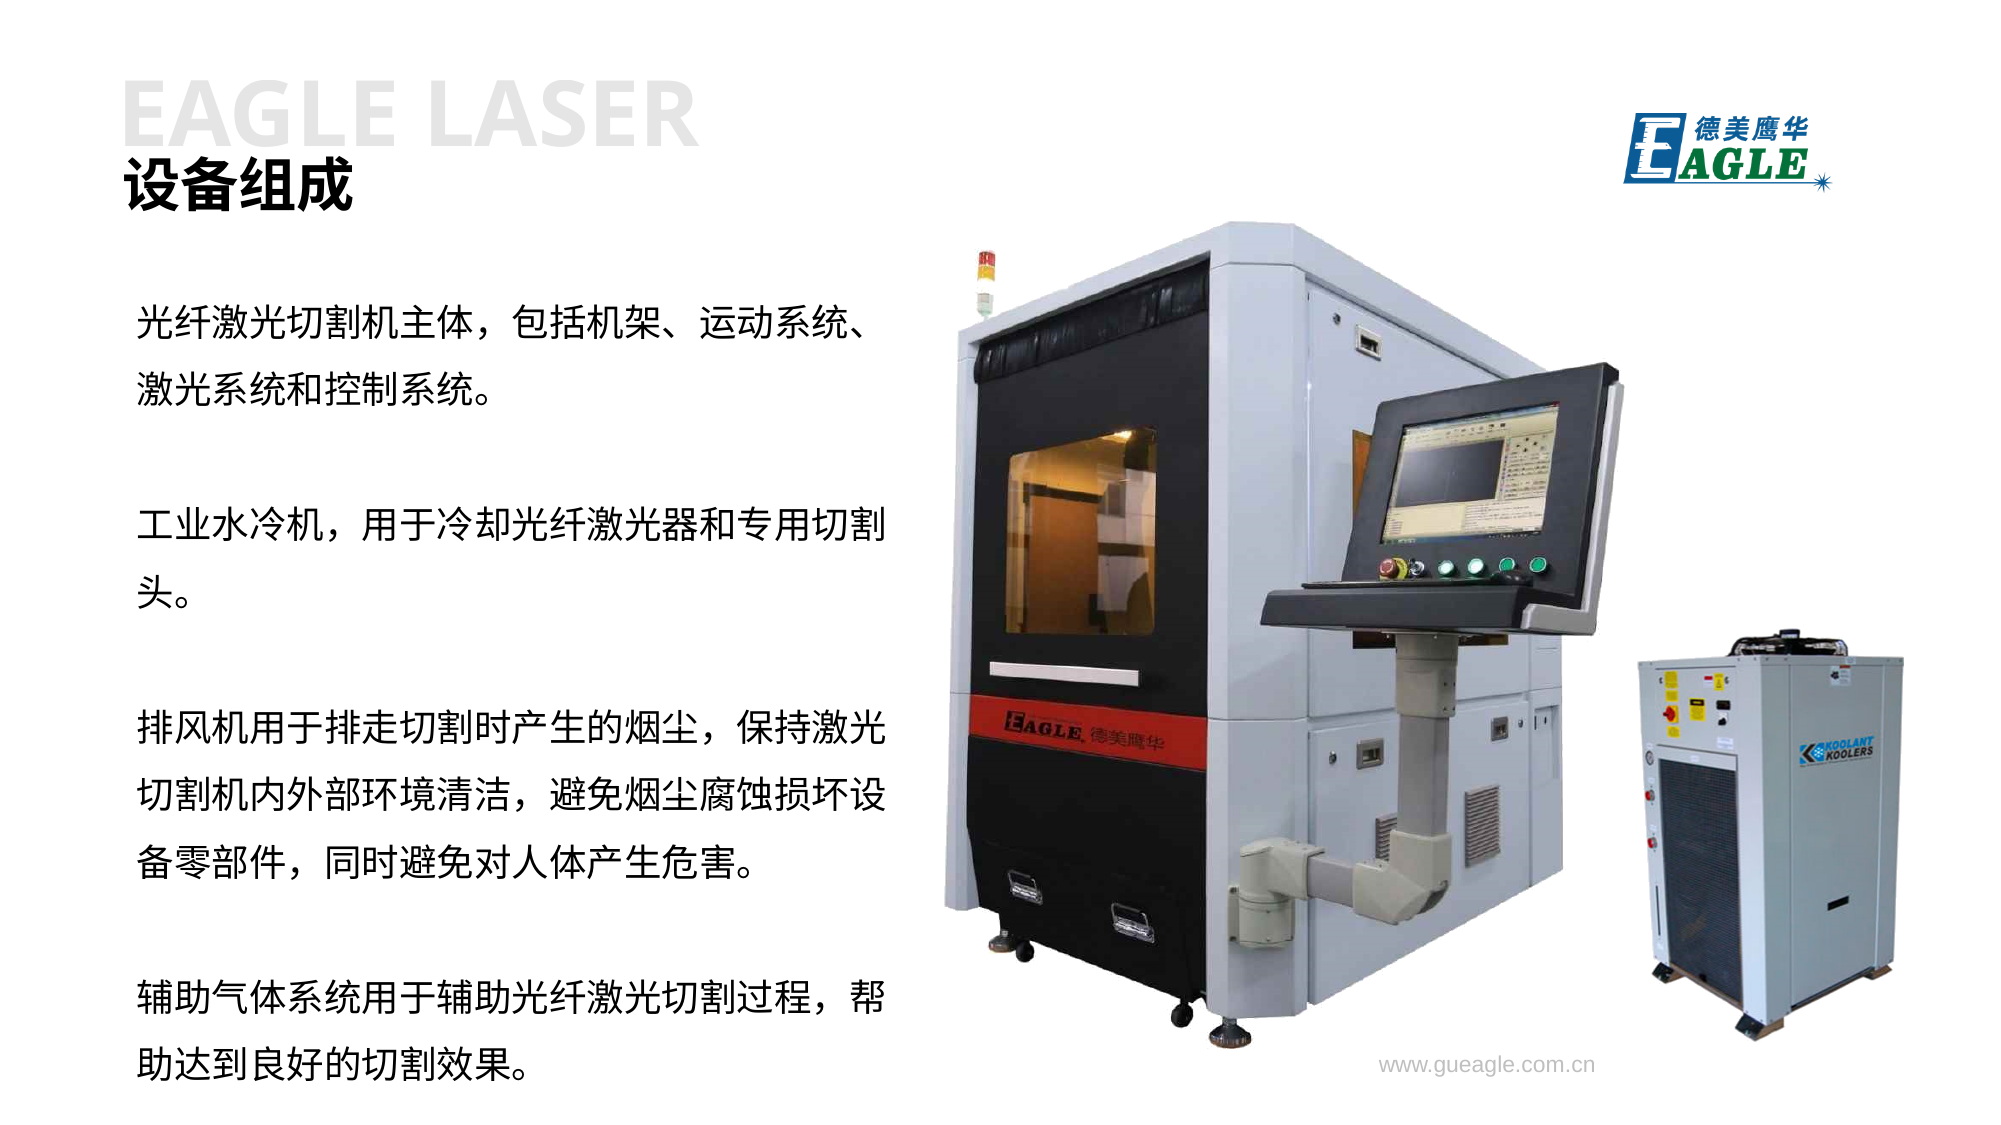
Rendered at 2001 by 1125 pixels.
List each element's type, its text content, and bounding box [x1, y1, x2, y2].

text_box www.gueagle.com.cn [1363, 1041, 1904, 1085]
picture [1637, 628, 1904, 1042]
text_box 光纤激光切割机主体，包括机架、运动系统、激光系统和控制系统。 工业水冷机，用于冷却光纤激光器和专用切割头。 排风机用于排走切割时产生的烟尘，保持激光切割机内外部环境清洁，避免烟尘腐蚀损坏设备零部件，同时避免对人体产生危害。 辅助气体系统用于辅助光纤激光切割过程，帮助达到良好的切割效果。 [122, 268, 932, 1094]
picture [944, 221, 1625, 1049]
text_box 设备组成 [122, 142, 579, 225]
picture [1623, 113, 1833, 193]
text_box EAGLE LASER [102, 47, 789, 173]
